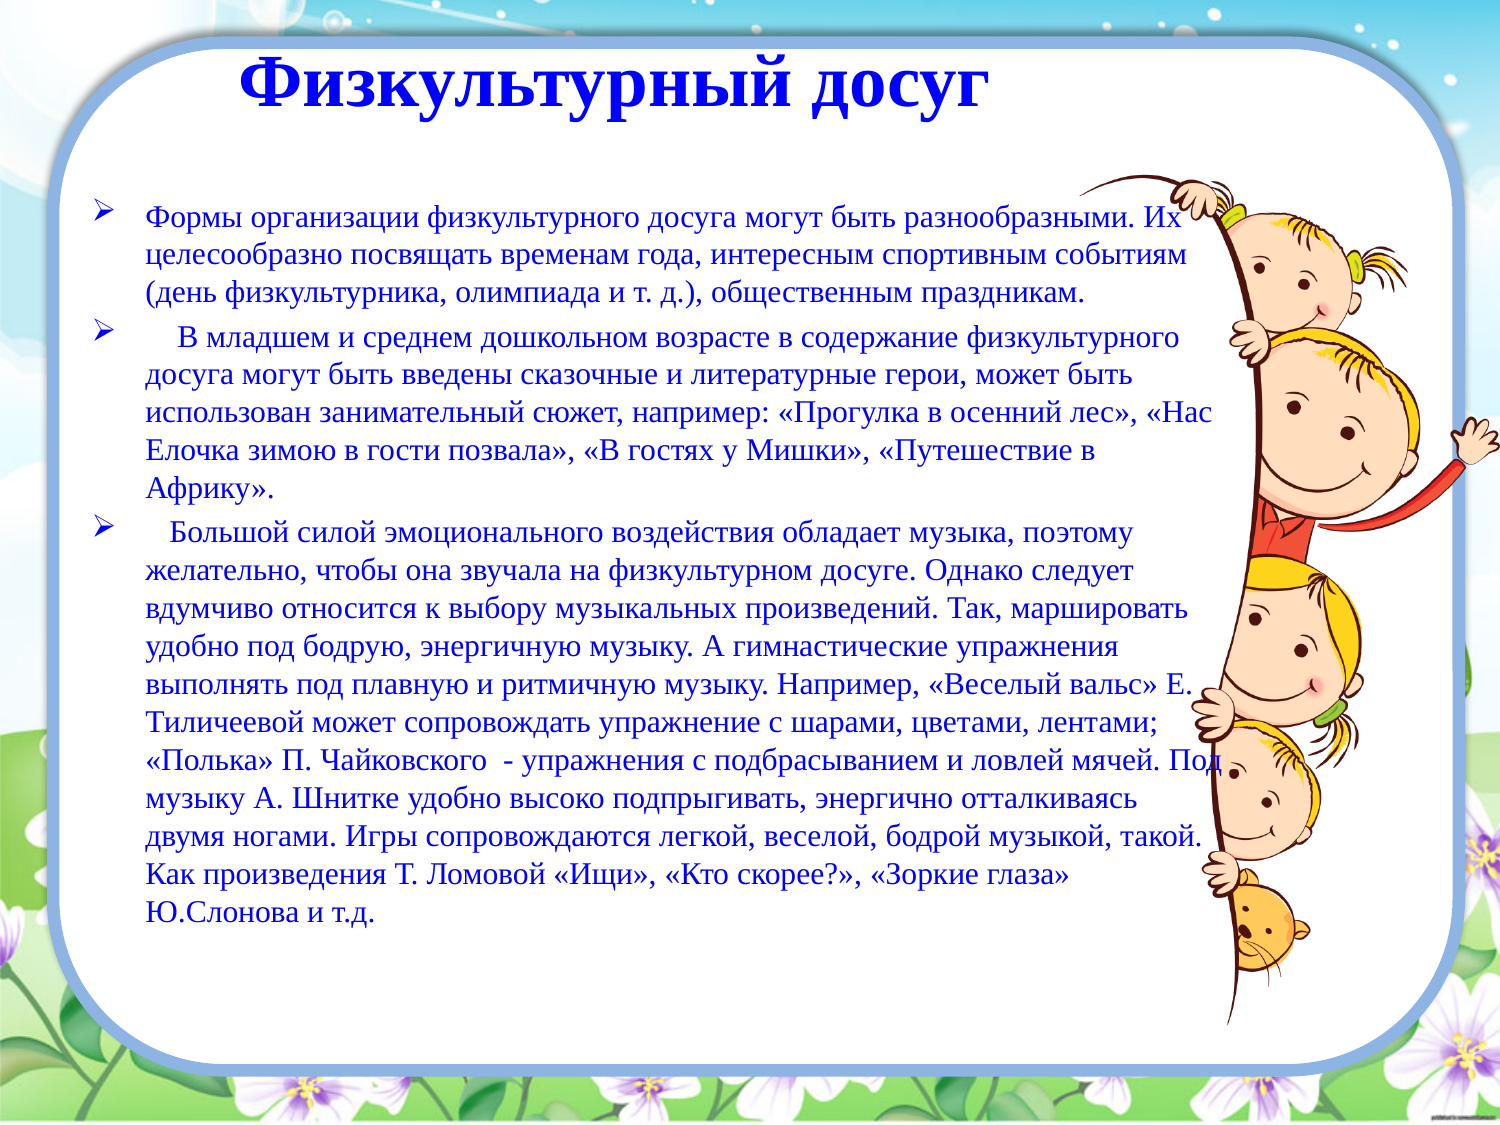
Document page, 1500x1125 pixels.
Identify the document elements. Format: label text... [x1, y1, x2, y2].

list Формы организации физкультурного досуга могут быть разнообразными. Их целесообразно посвящать временам года, интересным спортивным событиям (день физкультурника, олимпиада и т. д.), общественным праздникам. В младшем и среднем дошкольном возрасте в содержание физкультурного досуга могут быть введены сказочные и литературные герои, может быть использован занимательный сюжет, например: «Прогулка в осенний лес», «Нас Елочка зимою в гости позвала», «В гостях у Мишки», «Путешествие в Африку». Большой силой эмоционального воздействия обладает музыка, поэтому желательно, чтобы она звучала на физкультурном досуге. Однако следует вдумчиво относится к выбору музыкальных произведений. Так, маршировать удобно под бодрую, энергичную музыку. А гимнастические упражнения выполнять под плавную и ритмичную музыку. Например, «Веселый вальс» Е. Тиличеевой может сопровождать упражнение с шарами, цветами, лентами; «Полька» П. Чайковского - упражнения с подбрасыванием и ловлей мячей. Под музыку А. Шнитке удобно высоко подпрыгивать, энергично отталкиваясь двумя ногами. Игры сопровождаются легкой, веселой, бодрой музыкой, такой. Как произведения Т. Ломовой «Ищи», «Кто скорее?», «Зоркие глаза» Ю.Слонова и т.д. [76, 187, 1238, 953]
picture [0, 0, 1500, 1125]
title Физкультурный досуг [76, 9, 1153, 145]
